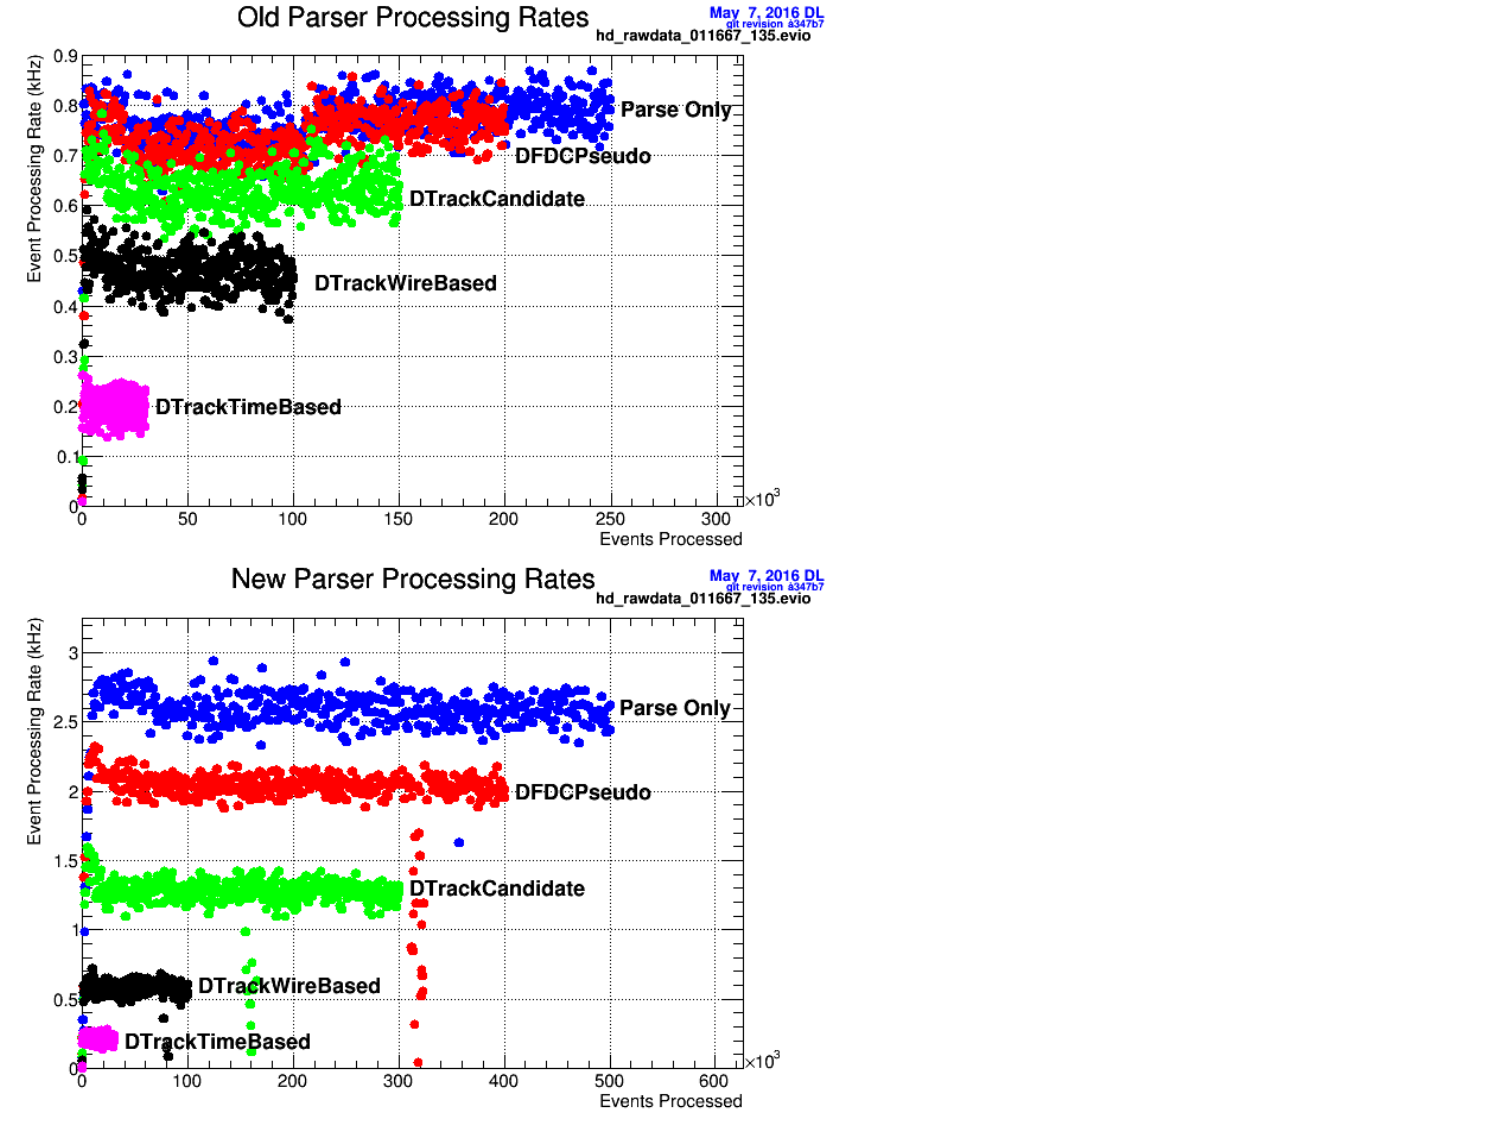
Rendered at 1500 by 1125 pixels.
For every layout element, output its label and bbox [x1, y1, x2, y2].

picture [0, 0, 827, 1125]
